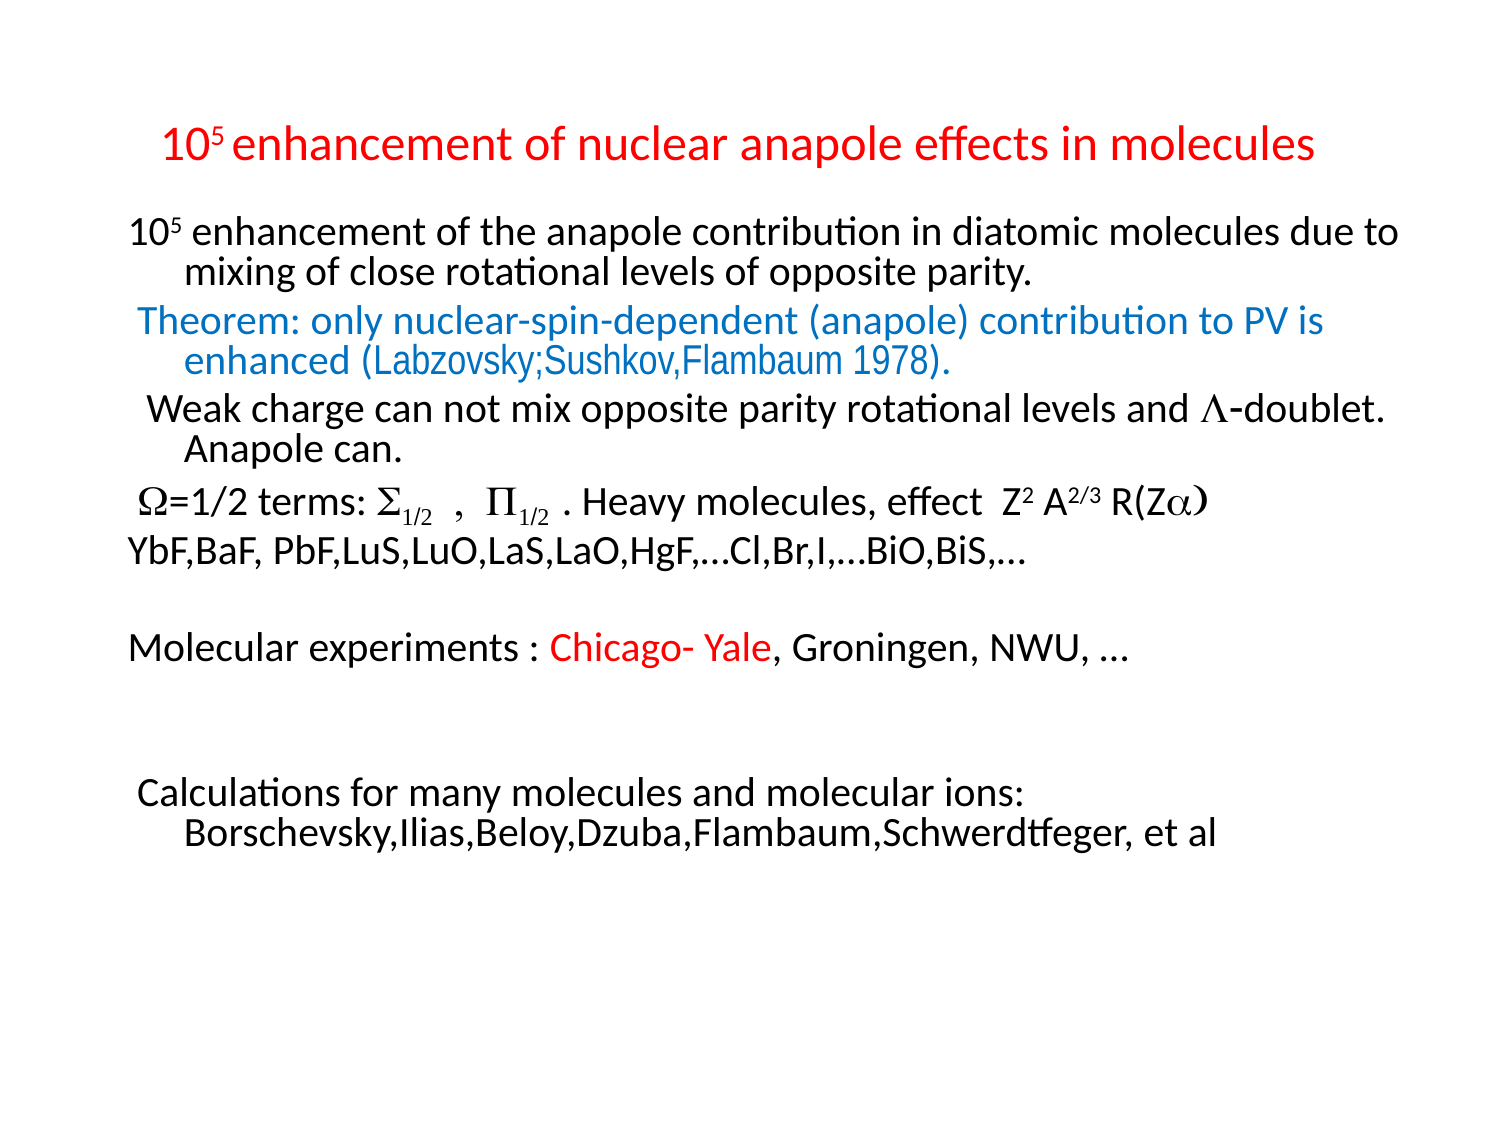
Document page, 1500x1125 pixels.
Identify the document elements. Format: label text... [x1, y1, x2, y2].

title 105 enhancement of nuclear anapole effects in molecules [112, 18, 1375, 206]
list 105 enhancement of the anapole contribution in diatomic molecules due to mixing of close rotational levels of opposite parity. Theorem: only nuclear-spin-dependent (anapole) contribution to PV is enhanced (Labzovsky;Sushkov,Flambaum 1978). Weak charge can not mix opposite parity rotational levels and L-doublet. Anapole can. W=1/2 terms: S1/2 , P1/2 . Heavy molecules, effect Z2 A2/3 R(Za) YbF,BaF, PbF,LuS,LuO,LaS,LaO,HgF,…Cl,Br,I,…BiO,BiS,… Molecular experiments : Chicago- Yale, Groningen, NWU, … Calculations for many molecules and molecular ions: Borschevsky,Ilias,Beloy,Dzuba,Flambaum,Schwerdtfeger, et al [112, 206, 1444, 1000]
